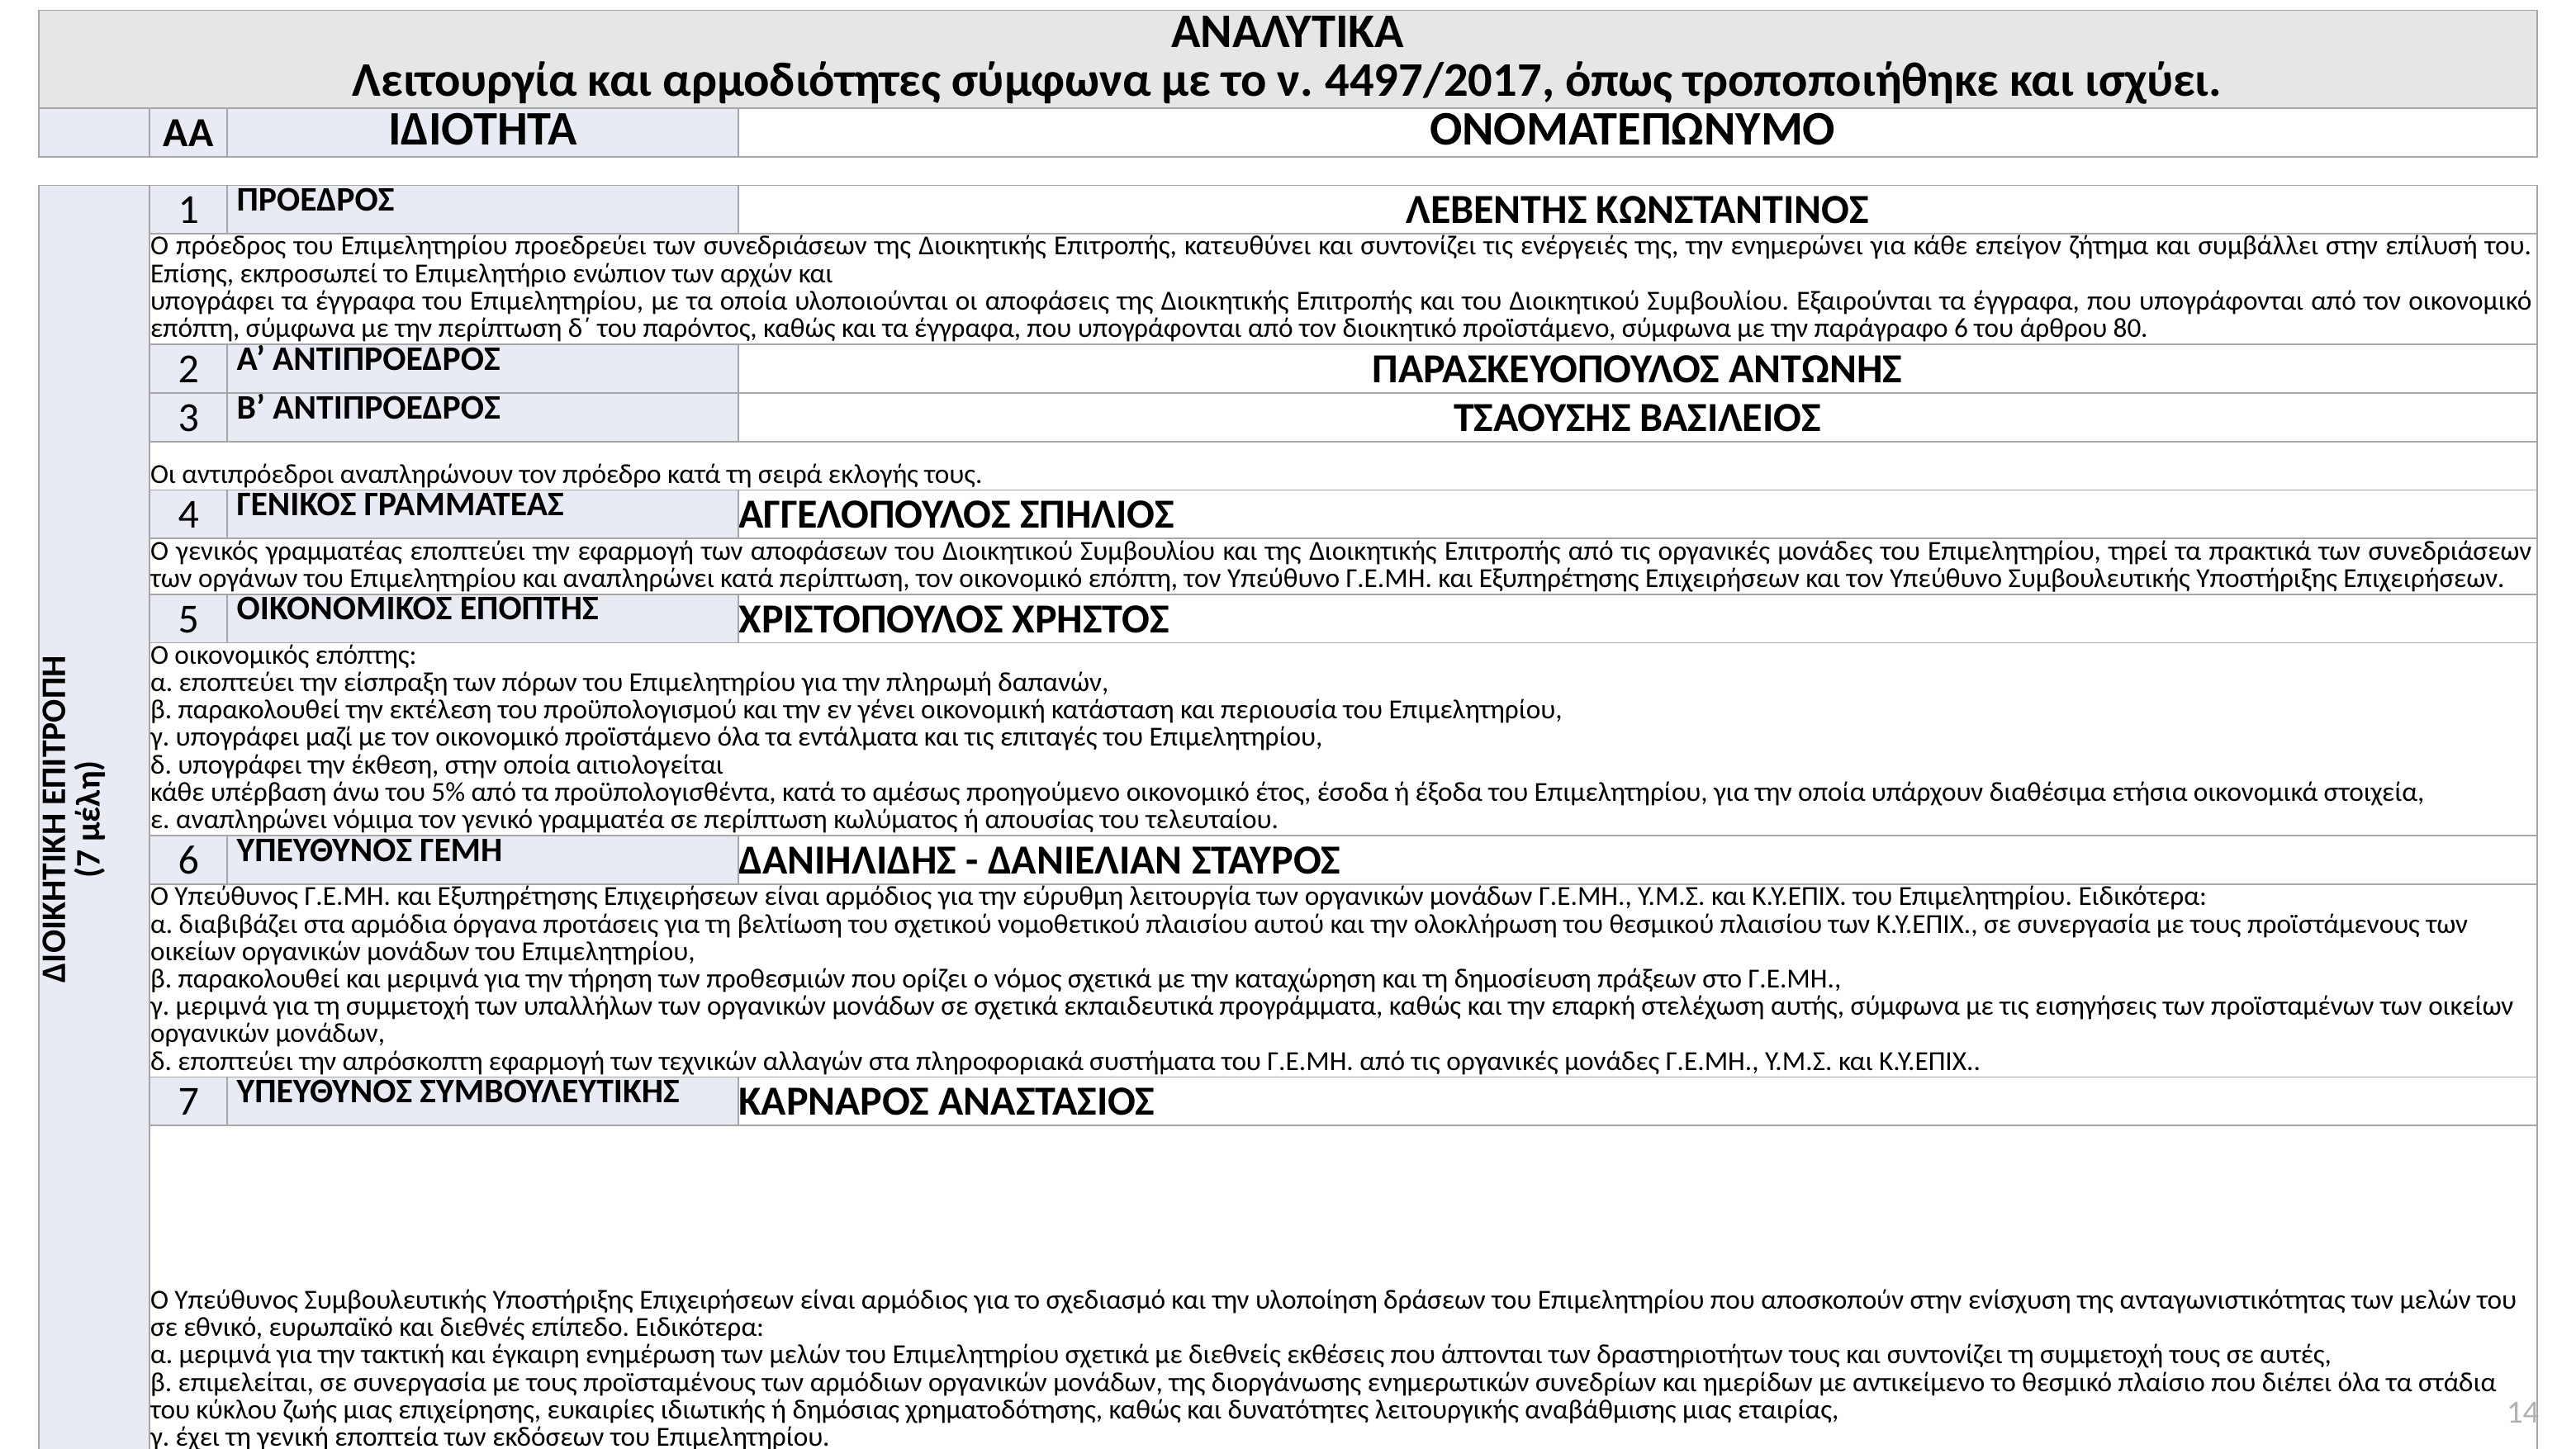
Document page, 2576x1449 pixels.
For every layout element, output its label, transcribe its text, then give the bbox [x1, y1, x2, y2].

table_cell Β’ ΑΝΤΙΠΡΟΕΔΡΟΣ [228, 394, 738, 441]
table_cell ΔΑΝΙΗΛΙΔΗΣ - ΔΑΝΙΕΛΙΑΝ ΣΤΑΥΡΟΣ [739, 836, 2536, 883]
table_cell 7 [150, 1077, 226, 1125]
table_cell 6 [150, 836, 226, 883]
table_cell ΟΝΟΜΑΤΕΠΩΝΥΜΟ [739, 109, 2536, 156]
table_cell 3 [150, 394, 226, 441]
table_cell ΥΠΕΥΘΥΝΟΣ ΣΥΜΒΟΥΛΕΥΤΙΚΗΣ [228, 1077, 738, 1125]
table_header ΛΕΒΕΝΤΗΣ ΚΩΝΣΤΑΝΤΙΝΟΣ [739, 186, 2536, 233]
table_cell ΧΡΙΣΤΟΠΟΥΛΟΣ ΧΡΗΣΤΟΣ [739, 595, 2536, 642]
table_cell Ο πρόεδρος του Επιμελητηρίου προεδρεύει των συνεδριάσεων της Διοικητικής Επιτροπής, κατευθύνει και συντονίζει τις ενέργειές της, την ενημερώνει για κάθε επείγον ζήτημα και συμβάλλει στην επίλυσή του. Επίσης, εκπροσωπεί το Επιμελητήριο ενώπιον των αρχών και υπογράφει τα έγγραφα του Επιμελητηρίου, με τα οποία υλοποιούνται οι αποφάσεις της Διοικητικής Επιτροπής και του Διοικητικού Συμβουλίου. Εξαιρούνται τα έγγραφα, που υπογράφονται από τον οικονομικό επόπτη, σύμφωνα με την περίπτωση δ΄ του παρόντος, καθώς και τα έγγραφα, που υπογράφονται από τον διοικητικό προϊστάμενο, σύμφωνα με την παράγραφο 6 του άρθρου 80. [150, 234, 2536, 343]
table_header 1 [150, 186, 226, 233]
table_cell ΑΓΓΕΛΟΠΟΥΛΟΣ ΣΠΗΛΙΟΣ [739, 490, 2536, 537]
table_cell ΓΕΝΙΚΟΣ ΓΡΑΜΜΑΤΕΑΣ [228, 490, 738, 537]
table_cell Ο οικονομικός επόπτης: α. εποπτεύει την είσπραξη των πόρων του Επιμελητηρίου για την πληρωμή δαπανών, β. παρακολουθεί την εκτέλεση του προϋπολογισμού και την εν γένει οικονομική κατάσταση και περιουσία του Επιμελητηρίου, γ. υπογράφει μαζί με τον οικονομικό προϊστάμενο όλα τα εντάλματα και τις επιταγές του Επιμελητηρίου, δ. υπογράφει την έκθεση, στην οποία αιτιολογείται κάθε υπέρβαση άνω του 5% από τα προϋπολογισθέντα, κατά το αμέσως προηγούμενο οικονομικό έτος, έσοδα ή έξοδα του Επιμελητηρίου, για την οποία υπάρχουν διαθέσιμα ετήσια οικονομικά στοιχεία, ε. αναπληρώνει νόμιμα τον γενικό γραμματέα σε περίπτωση κωλύματος ή απουσίας του τελευταίου. [150, 643, 2536, 835]
table_cell ΥΠΕΥΘΥΝΟΣ ΓΕΜΗ [228, 836, 738, 883]
table_header ΠΡΟΕΔΡΟΣ [228, 186, 738, 233]
table_cell ΟΙΚΟΝΟΜΙΚΟΣ ΕΠΟΠΤΗΣ [228, 595, 738, 642]
table_cell ΚΑΡΝΑΡΟΣ ΑΝΑΣΤΑΣΙΟΣ [739, 1077, 2536, 1125]
table_header ΑΝΑΛΥΤΙΚΑ Λειτουργία και αρμοδιότητες σύμφωνα με το ν. 4497/2017, όπως τροποποιήθηκε και ισχύει. [40, 11, 2536, 107]
table_cell Οι αντιπρόεδροι αναπληρώνουν τον πρόεδρο κατά τη σειρά εκλογής τους. [150, 443, 2536, 490]
table_cell ΠΑΡΑΣΚΕΥΟΠΟΥΛΟΣ ΑΝΤΩΝΗΣ [739, 345, 2536, 392]
table_cell [40, 109, 149, 156]
table_cell Α’ ΑΝΤΙΠΡΟΕΔΡΟΣ [228, 345, 738, 392]
table_cell 2 [150, 345, 226, 392]
table_cell Ο γενικός γραμματέας εποπτεύει την εφαρμογή των αποφάσεων του Διοικητικού Συμβουλίου και της Διοικητικής Επιτροπής από τις οργανικές μονάδες του Επιμελητηρίου, τηρεί τα πρακτικά των συνεδριάσεων των οργάνων του Επιμελητηρίου και αναπληρώνει κατά περίπτωση, τον οικονομικό επόπτη, τον Υπεύθυνο Γ.Ε.ΜΗ. και Εξυπηρέτησης Επιχειρήσεων και τον Υπεύθυνο Συμβουλευτικής Υποστήριξης Επιχειρήσεων. [150, 539, 2536, 594]
table_cell Ο Υπεύθυνος Γ.Ε.ΜΗ. και Εξυπηρέτησης Επιχειρήσεων είναι αρμόδιος για την εύρυθμη λειτουργία των οργανικών μονάδων Γ.Ε.ΜΗ., Υ.Μ.Σ. και Κ.Υ.ΕΠΙΧ. του Επιμελητηρίου. Ειδικότερα: α. διαβιβάζει στα αρμόδια όργανα προτάσεις για τη βελτίωση του σχετικού νομοθετικού πλαισίου αυτού και την ολοκλήρωση του θεσμικού πλαισίου των Κ.Υ.ΕΠΙΧ., σε συνεργασία με τους προϊστάμενους των οικείων οργανικών μονάδων του Επιμελητηρίου, β. παρακολουθεί και μεριμνά για την τήρηση των προθεσμιών που ορίζει ο νόμος σχετικά με την καταχώρηση και τη δημοσίευση πράξεων στο Γ.Ε.ΜΗ., γ. μεριμνά για τη συμμετοχή των υπαλλήλων των οργανικών μονάδων σε σχετικά εκπαιδευτικά προγράμματα, καθώς και την επαρκή στελέχωση αυτής, σύμφωνα με τις εισηγήσεις των προϊσταμένων των οικείων οργανικών μονάδων, δ. εποπτεύει την απρόσκοπτη εφαρμογή των τεχνικών αλλαγών στα πληροφοριακά συστήματα του Γ.Ε.ΜΗ. από τις οργανικές μονάδες Γ.Ε.ΜΗ., Υ.Μ.Σ. και Κ.Υ.ΕΠΙΧ.. [150, 885, 2536, 1077]
table_cell 4 [150, 490, 226, 537]
table_cell ΤΣΑΟΥΣΗΣ ΒΑΣΙΛΕΙΟΣ [739, 394, 2536, 441]
table_cell ΙΔΙΟΤΗΤΑ [228, 109, 738, 156]
table_cell Ο Υπεύθυνος Συμβουλευτικής Υποστήριξης Επιχειρήσεων είναι αρμόδιος για το σχεδιασμό και την υλοποίηση δράσεων του Επιμελητηρίου που αποσκοπούν στην ενίσχυση της ανταγωνιστικότητας των μελών του σε εθνικό, ευρωπαϊκό και διεθνές επίπεδο. Ειδικότερα: α. μεριμνά για την τακτική και έγκαιρη ενημέρωση των μελών του Επιμελητηρίου σχετικά με διεθνείς εκθέσεις που άπτονται των δραστηριοτήτων τους και συντονίζει τη συμμετοχή τους σε αυτές, β. επιμελείται, σε συνεργασία με τους προϊσταμένους των αρμόδιων οργανικών μονάδων, της διοργάνωσης ενημερωτικών συνεδρίων και ημερίδων με αντικείμενο το θεσμικό πλαίσιο που διέπει όλα τα στάδια του κύκλου ζωής μιας επιχείρησης, ευκαιρίες ιδιωτικής ή δημόσιας χρηματοδότησης, καθώς και δυνατότητες λειτουργικής αναβάθμισης μιας εταιρίας, γ. έχει τη γενική εποπτεία των εκδόσεων του Επιμελητηρίου. [150, 1126, 2536, 1449]
table_header ΔΙΟΙΚΗΤΙΚΗ ΕΠΙΤΡΟΠΗ (7 μέλη) [40, 186, 149, 1449]
table_cell 5 [150, 595, 226, 642]
table_cell ΑΑ [150, 109, 226, 156]
slide_number 14 [1959, 1371, 2540, 1449]
